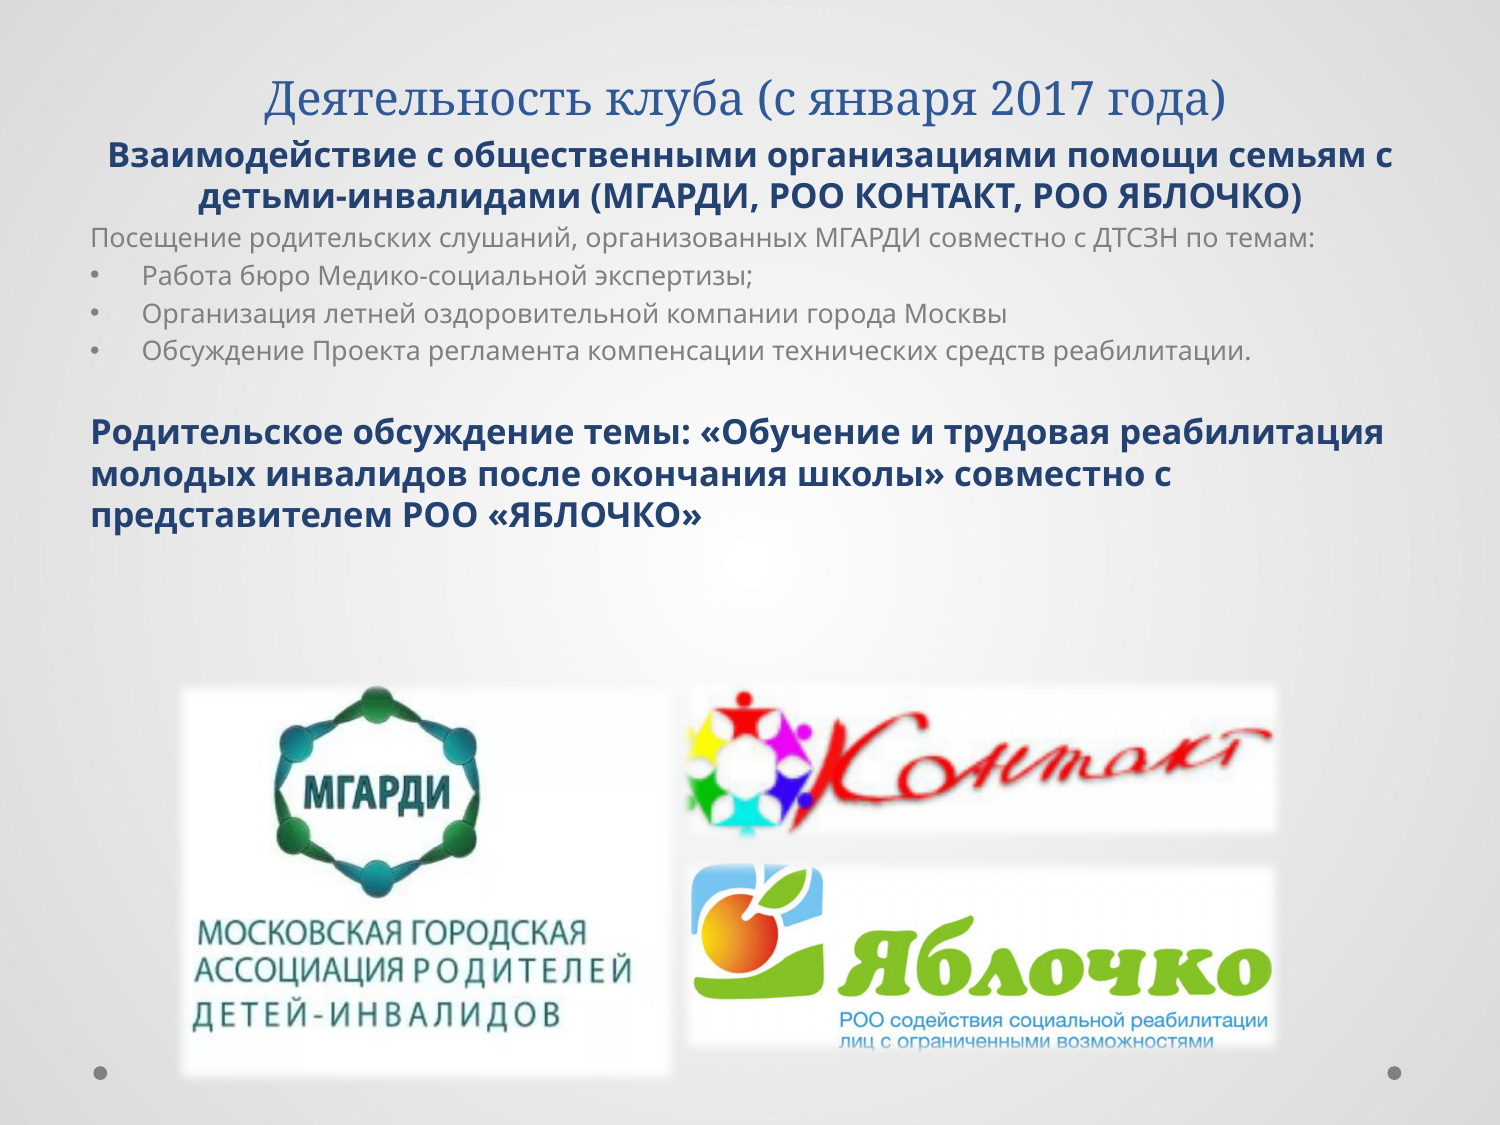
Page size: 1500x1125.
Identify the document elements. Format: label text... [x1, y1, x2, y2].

picture [170, 674, 1286, 1088]
list Взаимодействие с общественными организациями помощи семьям с детьми-инвалидами (МГАРДИ, РОО КОНТАКТ, РОО ЯБЛОЧКО) Посещение родительских слушаний, организованных МГАРДИ совместно с ДТСЗН по темам: Работа бюро Медико-социальной экспертизы; Организация летней оздоровительной компании города Москвы Обсуждение Проекта регламента компенсации технических средств реабилитации. Родительское обсуждение темы: «Обучение и трудовая реабилитация молодых инвалидов после окончания школы» совместно с представителем РОО «ЯБЛОЧКО» [75, 125, 1425, 551]
title Деятельность клуба (с января 2017 года) [76, 19, 1427, 133]
